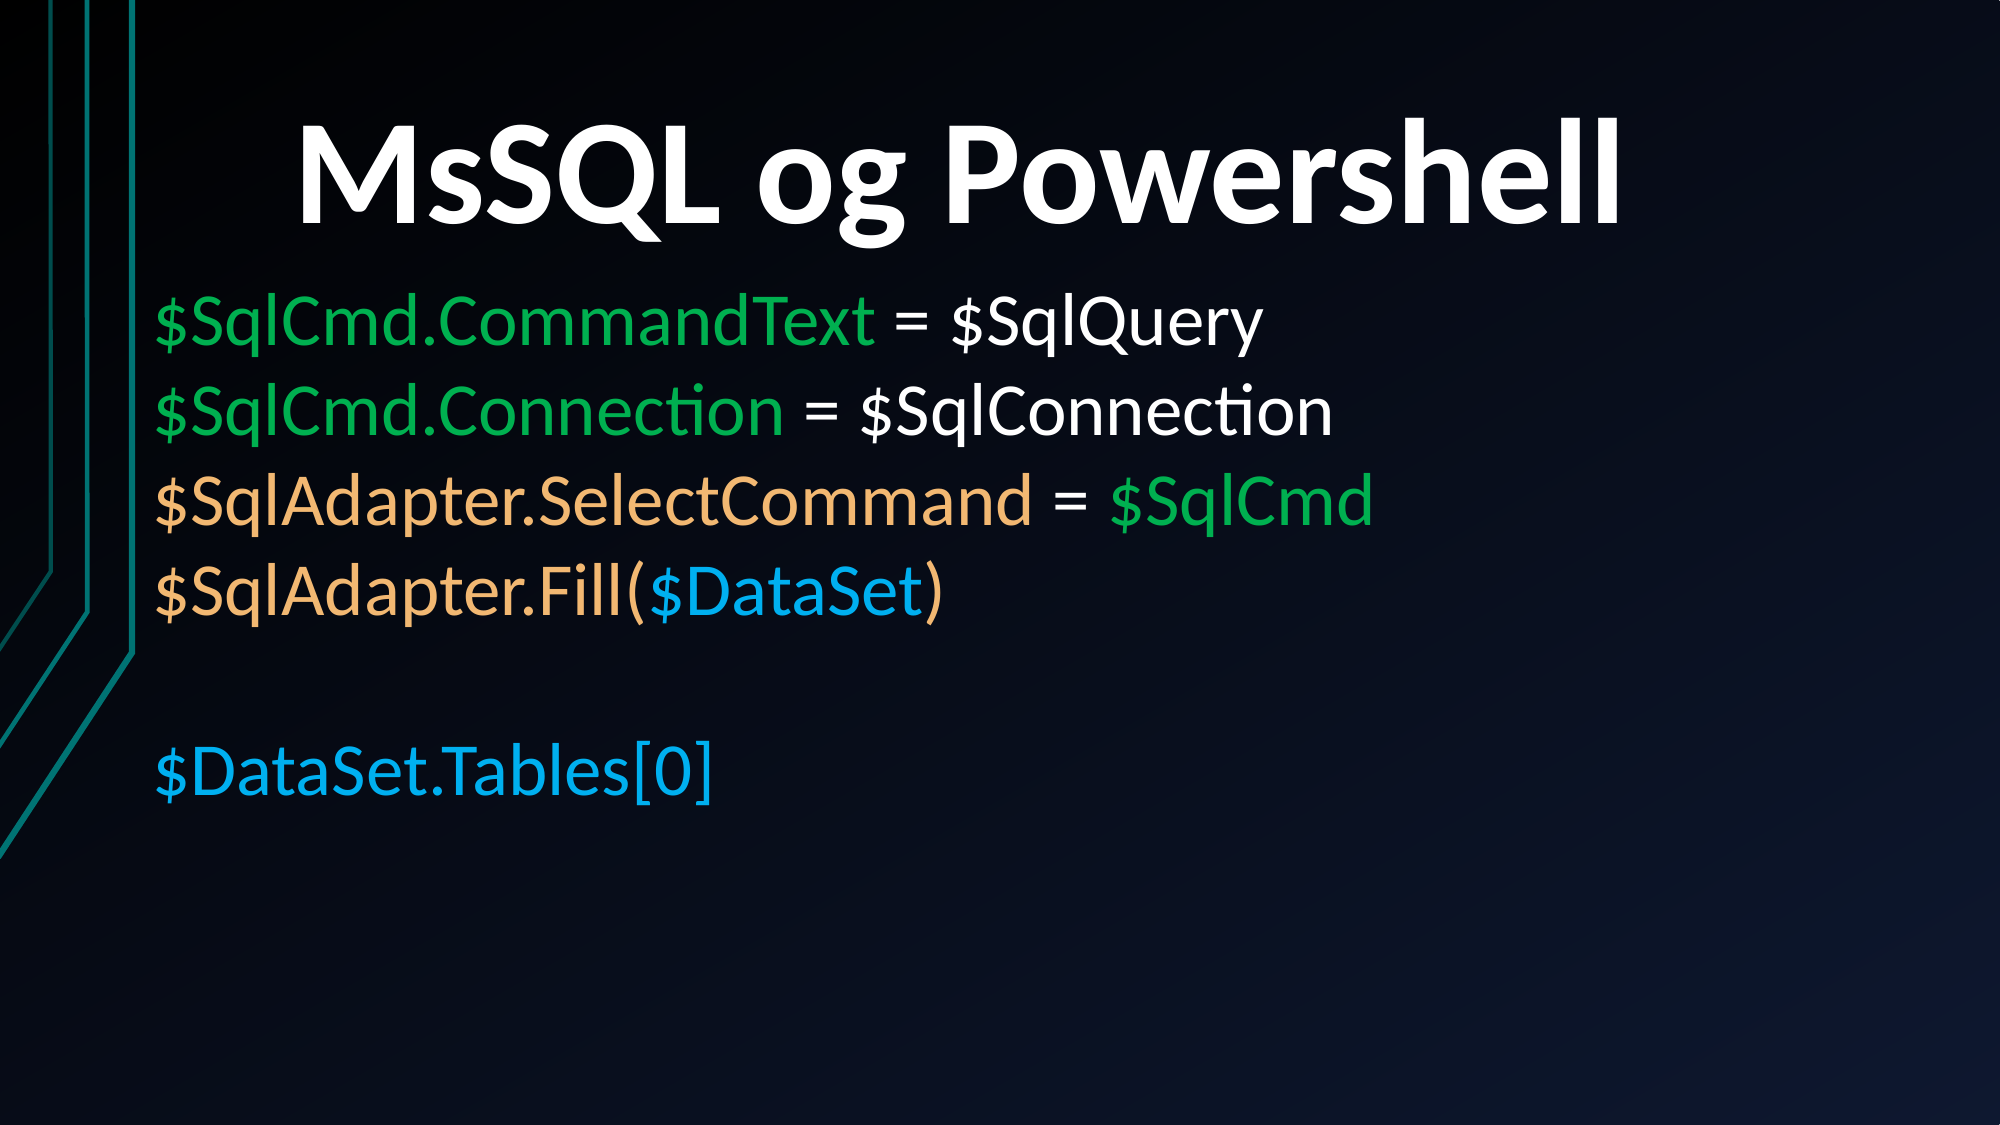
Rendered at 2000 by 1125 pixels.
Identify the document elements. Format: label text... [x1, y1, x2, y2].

text_box $SqlCmd.CommandText = $SqlQuery $SqlCmd.Connection = $SqlConnection $SqlAdapter.SelectCommand = $SqlCmd $SqlAdapter.Fill($DataSet) $DataSet.Tables[0] [137, 263, 1981, 818]
text_box MsSQL og Powershell [279, 66, 1792, 262]
